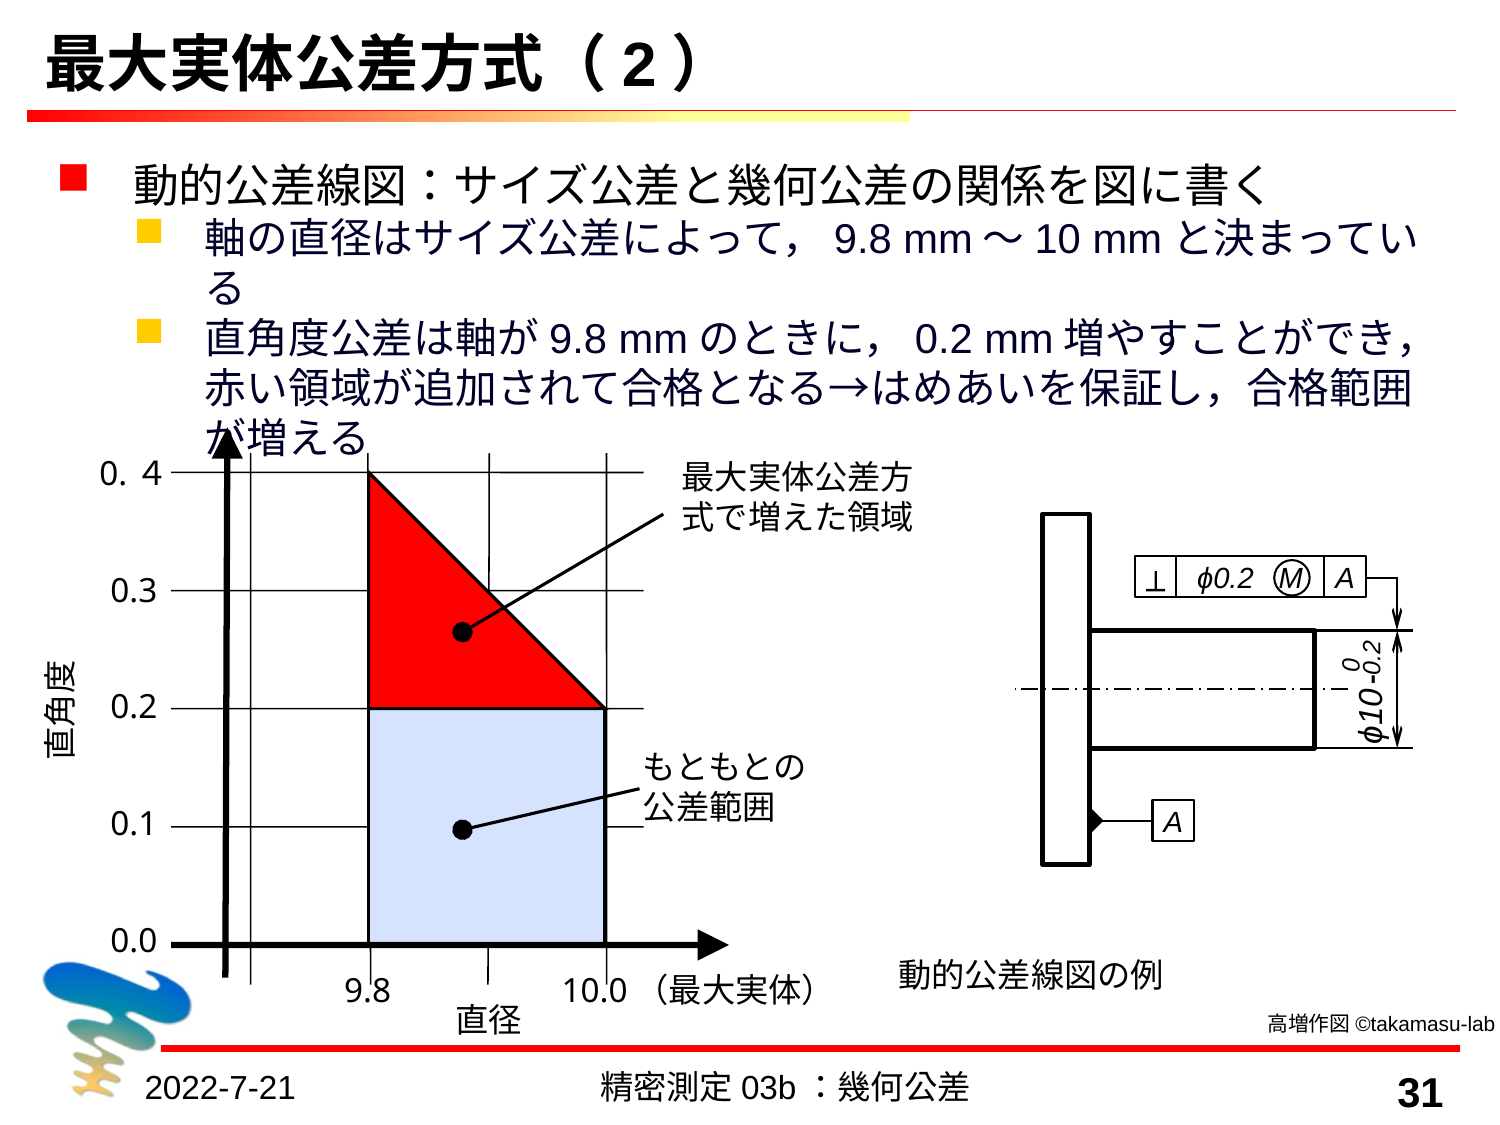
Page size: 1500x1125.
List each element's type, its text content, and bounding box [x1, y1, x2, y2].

list 動的公差線図：サイズ公差と幾何公差の関係を図に書く 軸の直径はサイズ公差によって，9.8 mm～10 mmと決まっている 直角度公差は軸が9.8 mmのときに，0.2 mm増やすことができ，赤い領域が追加されて合格となる→はめあいを保証し，合格範囲が増える [40, 148, 1460, 1036]
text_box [31, 427, 932, 1048]
title 最大実体公差方式（2） [29, 30, 1460, 107]
text_box 高増作図©takamasu-lab [1261, 1004, 1500, 1042]
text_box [1014, 513, 1413, 866]
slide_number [129, 1058, 395, 1103]
footer 精密測定03b：幾何公差 [395, 1058, 1176, 1103]
text_box 動的公差線図の例 [935, 947, 1171, 1000]
slide_number 31 [1210, 1058, 1460, 1103]
picture [17, 942, 207, 1119]
